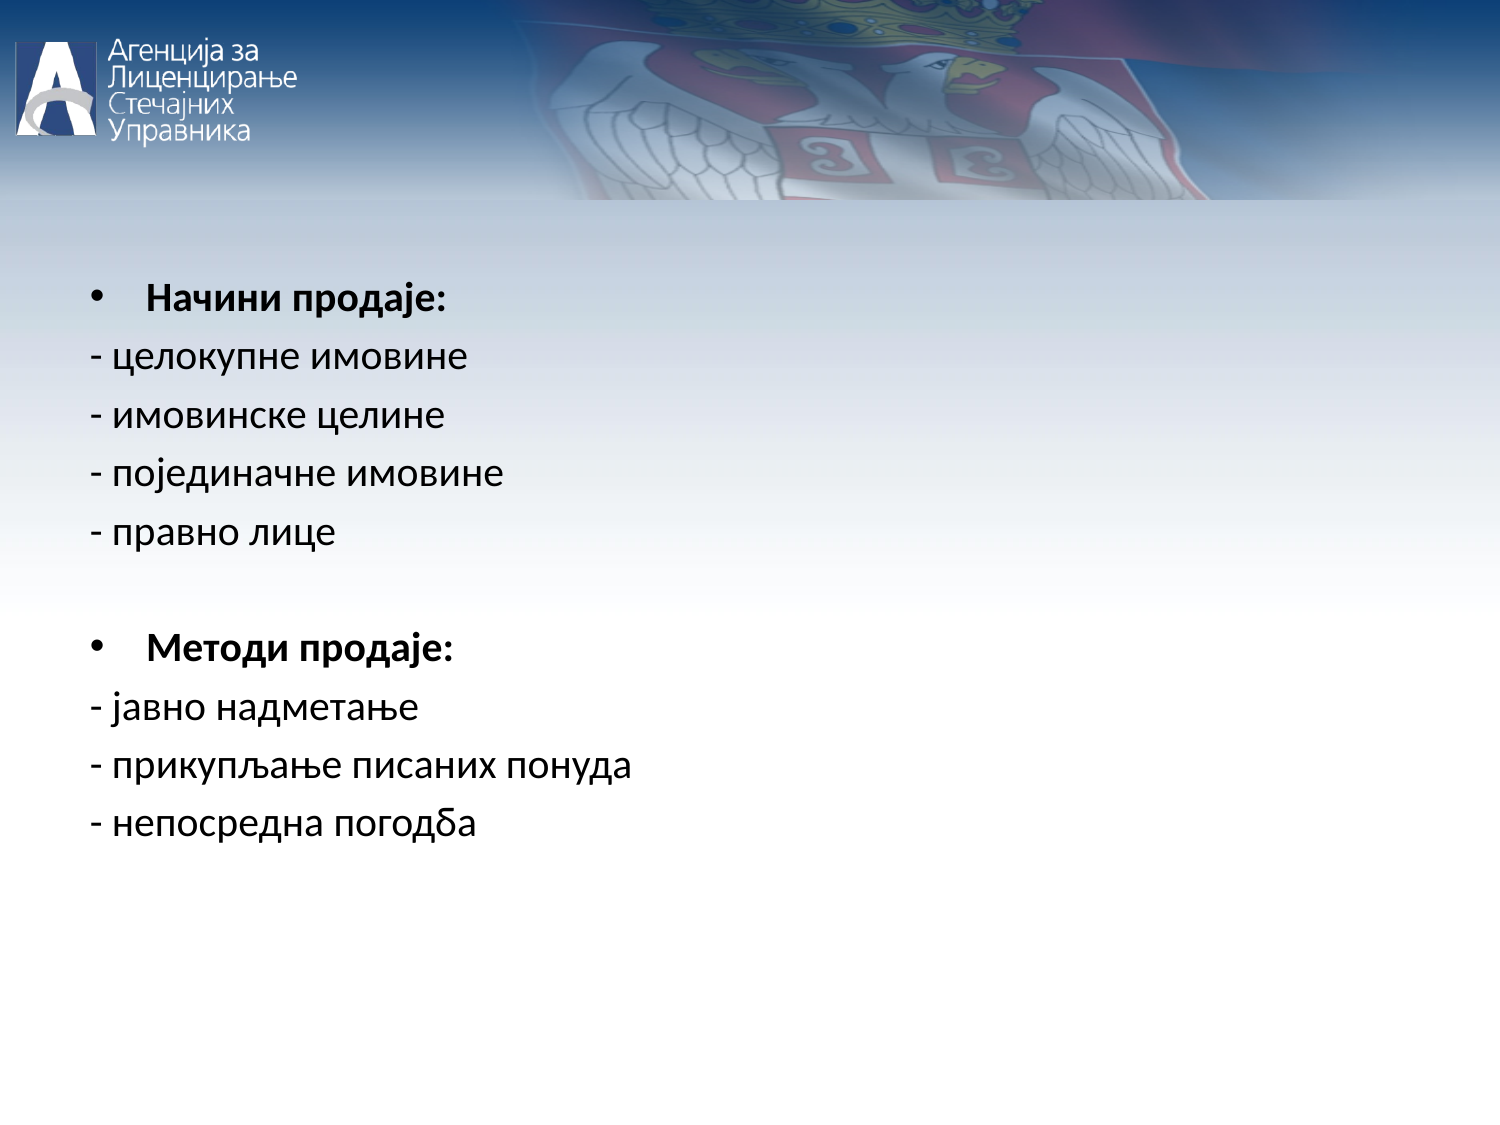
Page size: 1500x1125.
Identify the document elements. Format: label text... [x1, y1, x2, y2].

list Начини продаје: - целокупне имовине - имовинске целине - појединачне имовине - правно лице Методи продаје: - јавно надметање - прикупљање писаних понуда - непосредна погодба [75, 262, 1425, 1005]
picture [0, 0, 1500, 1113]
